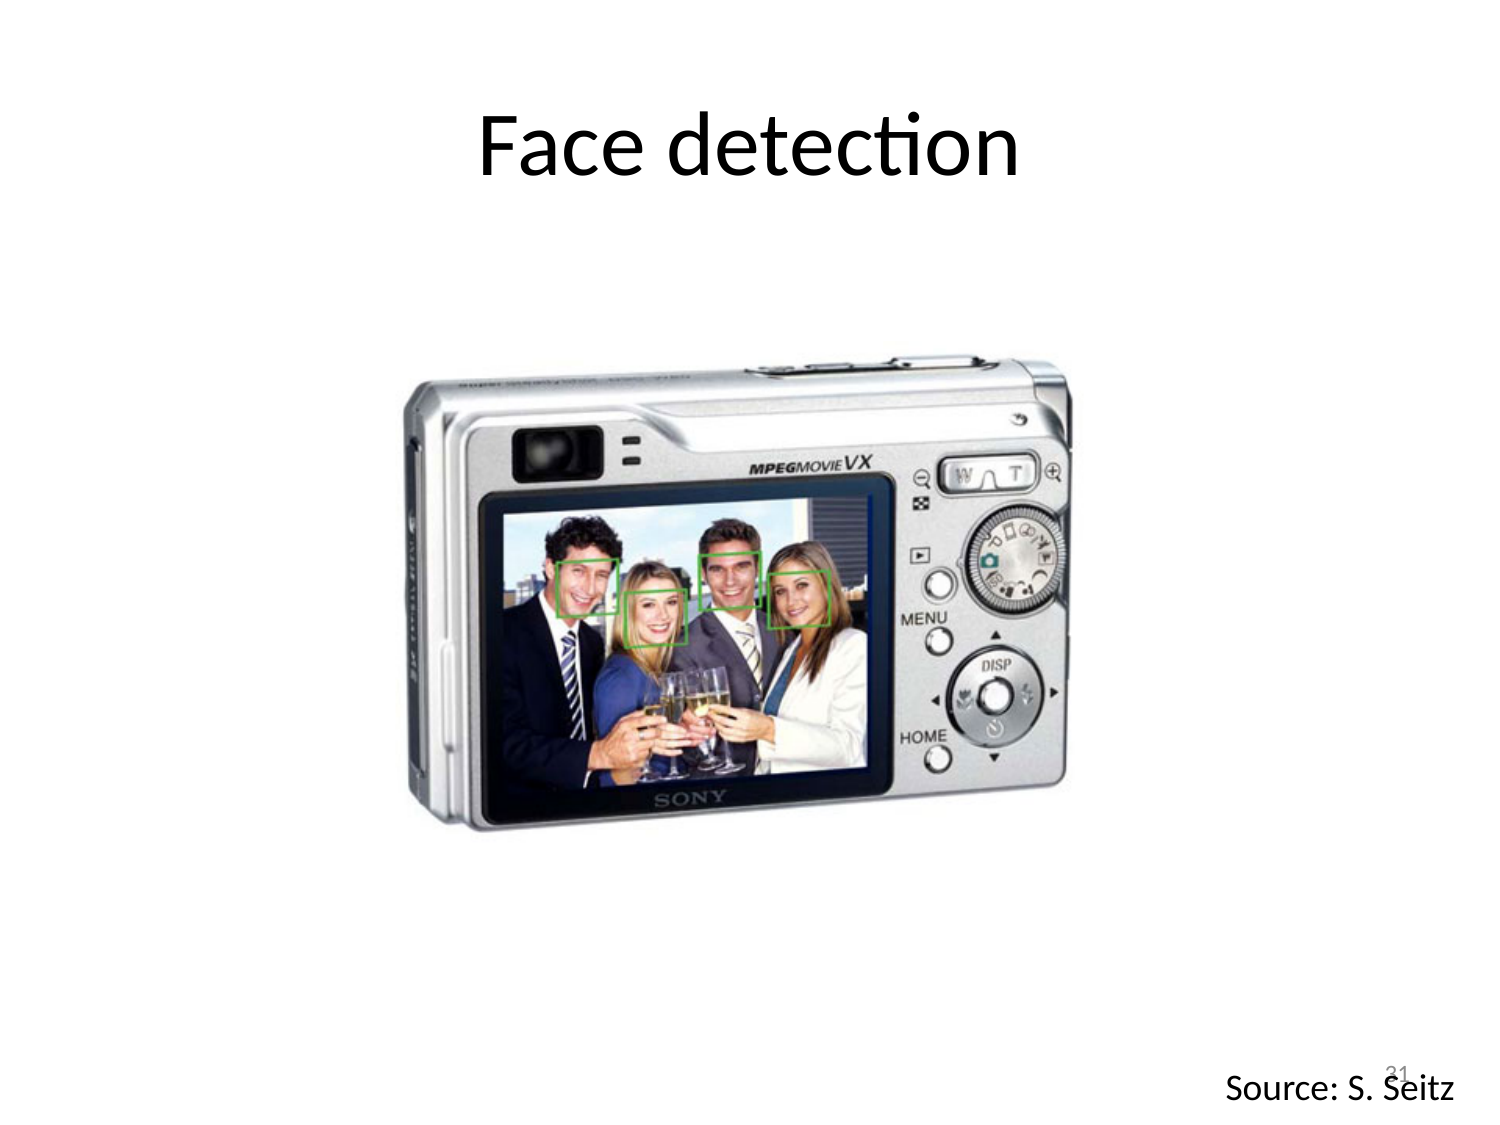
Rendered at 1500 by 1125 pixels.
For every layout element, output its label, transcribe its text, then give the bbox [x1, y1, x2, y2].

title Face detection [75, 45, 1425, 233]
text_box Source: S. Seitz [1210, 1055, 1470, 1116]
slide_number 31 [1074, 1042, 1425, 1103]
picture [370, 341, 1130, 855]
